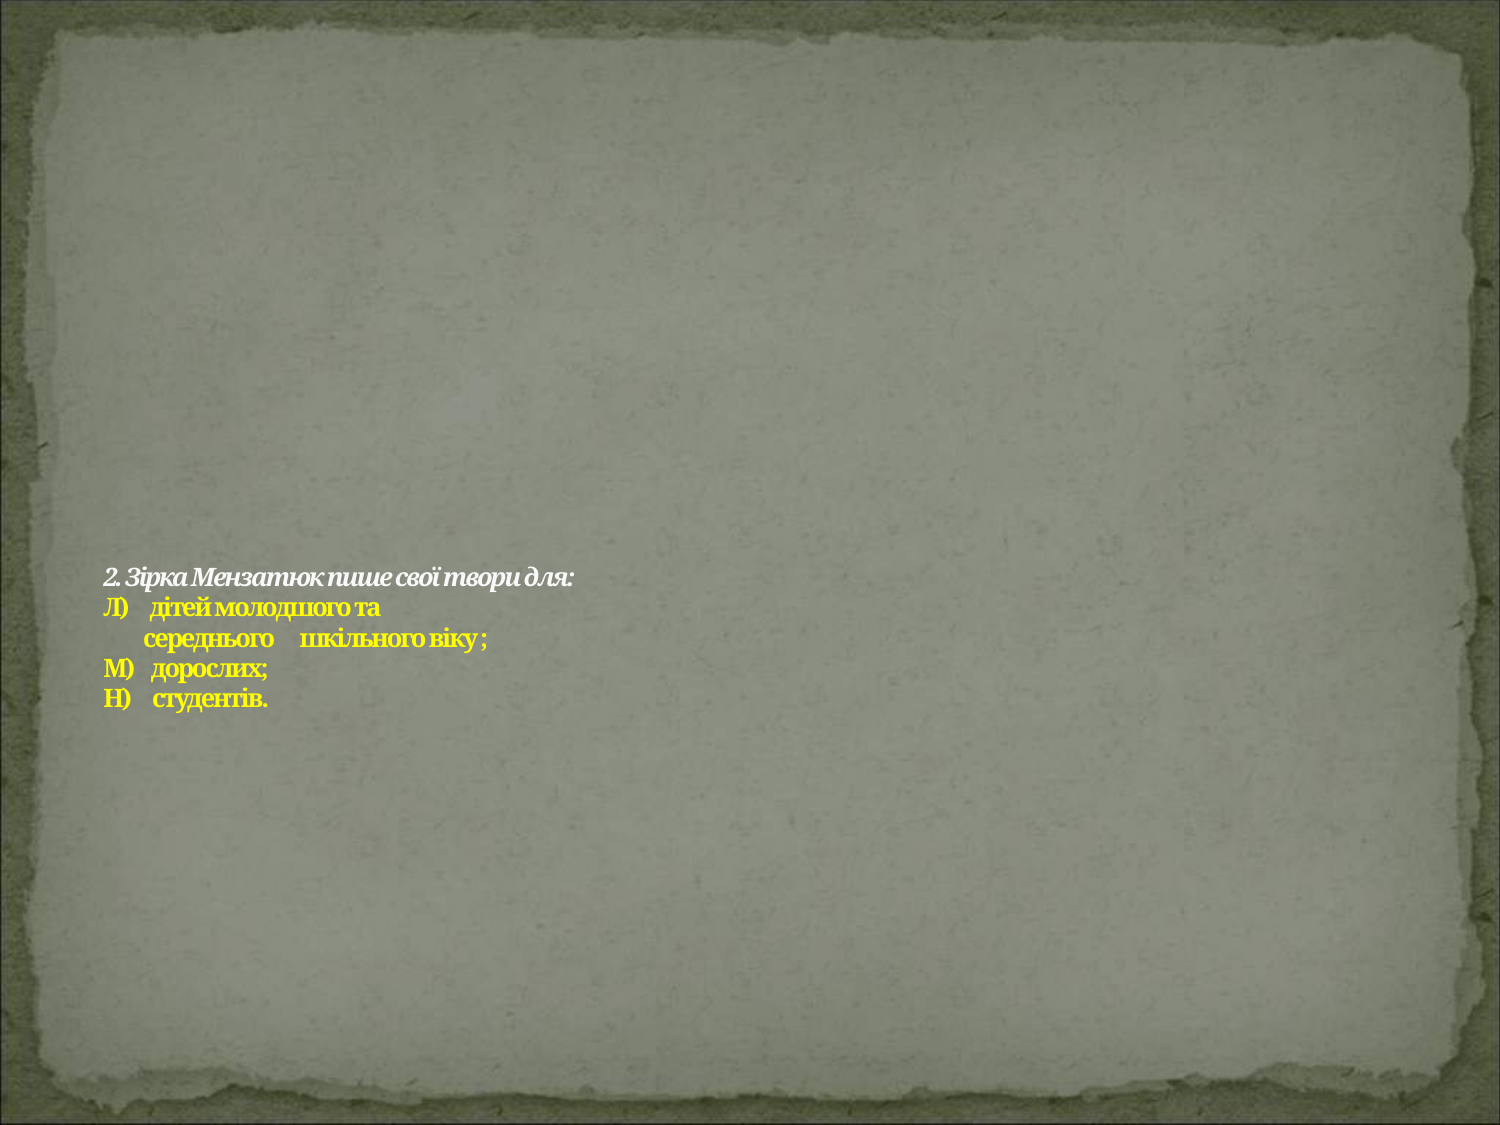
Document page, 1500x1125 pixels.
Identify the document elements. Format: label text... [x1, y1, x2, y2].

title 2. Зірка Мензатюк пише свої твори для: Л) дітей молодшого та середнього шкільного віку ; М) дорослих; Н) студентів. [88, 550, 1439, 751]
picture [0, 0, 1500, 1125]
